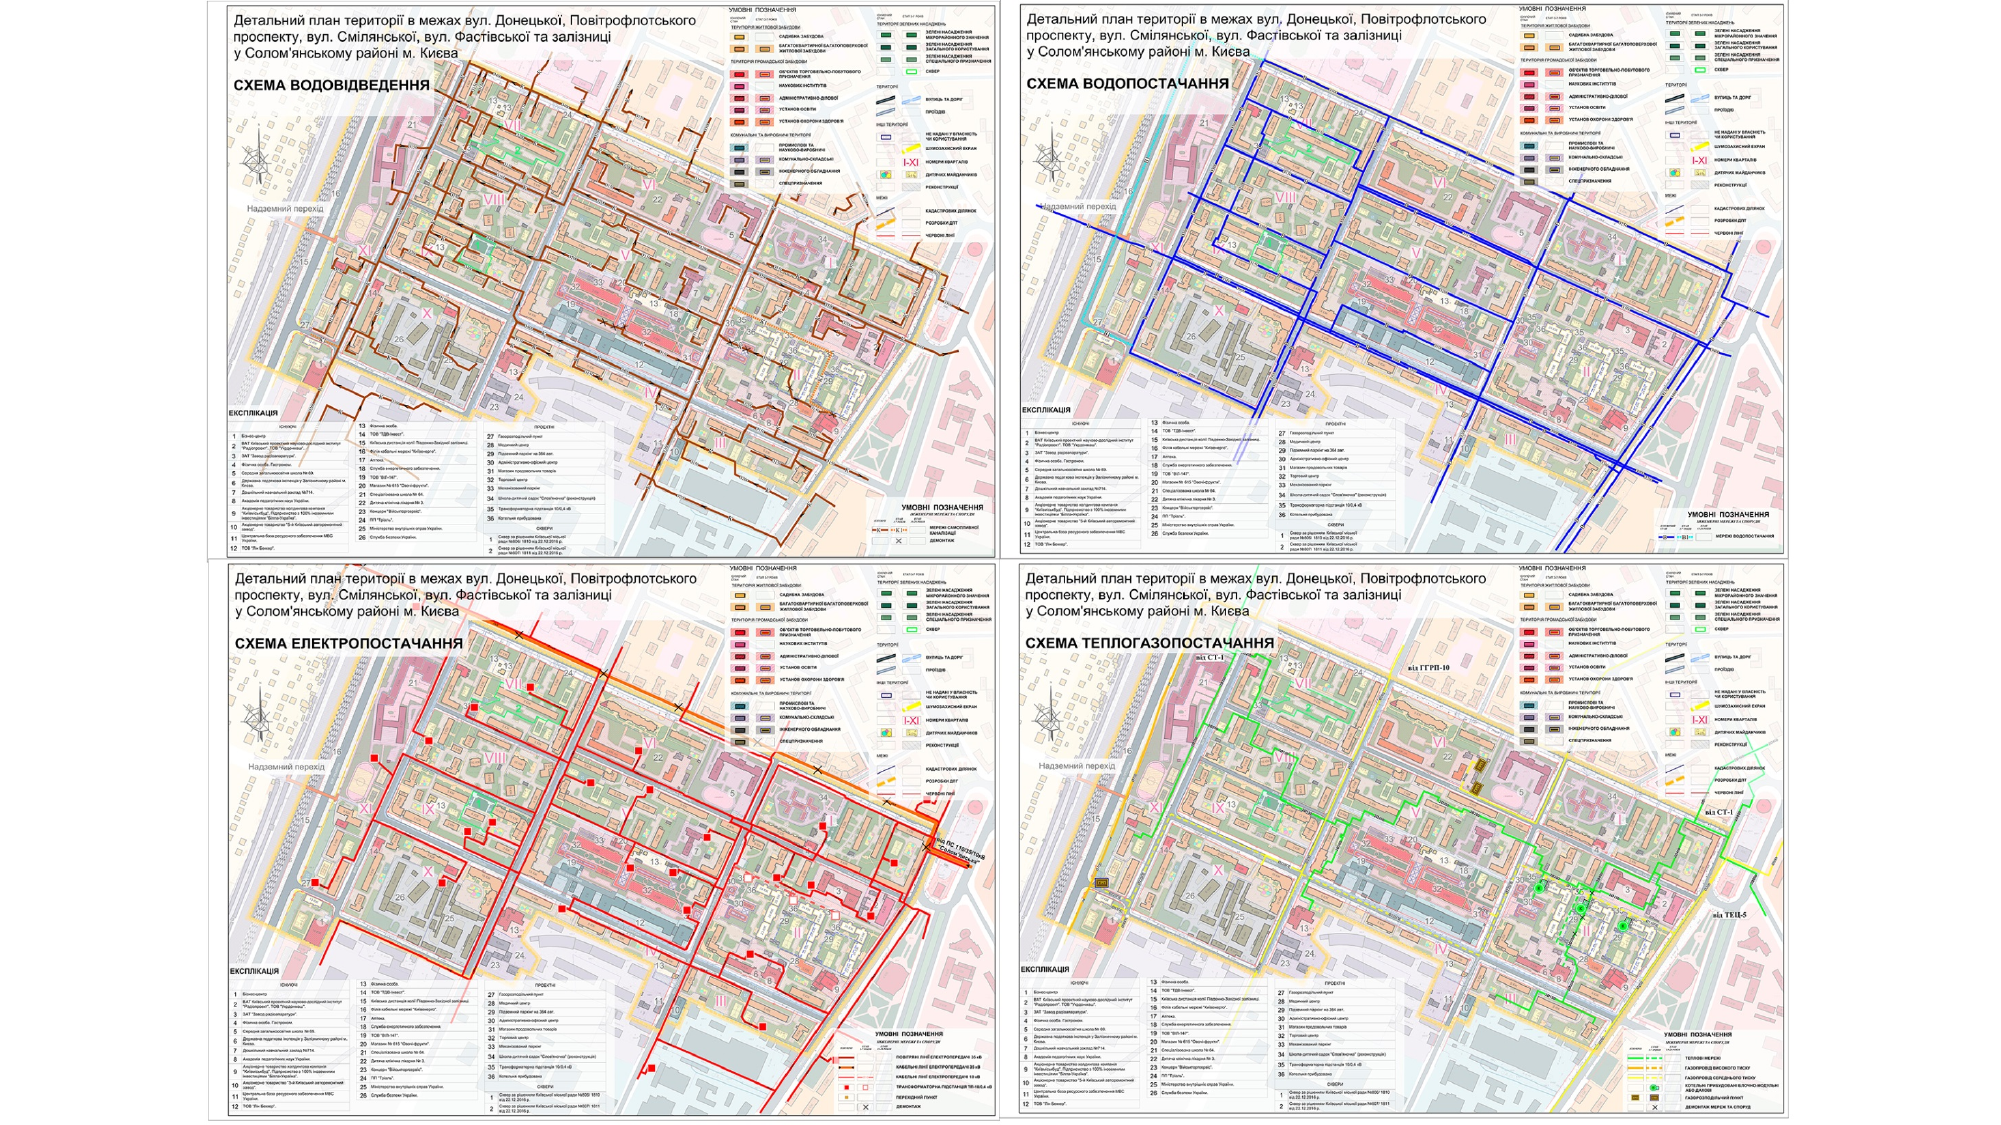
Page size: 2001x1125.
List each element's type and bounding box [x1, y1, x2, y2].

picture [204, 0, 1796, 1125]
